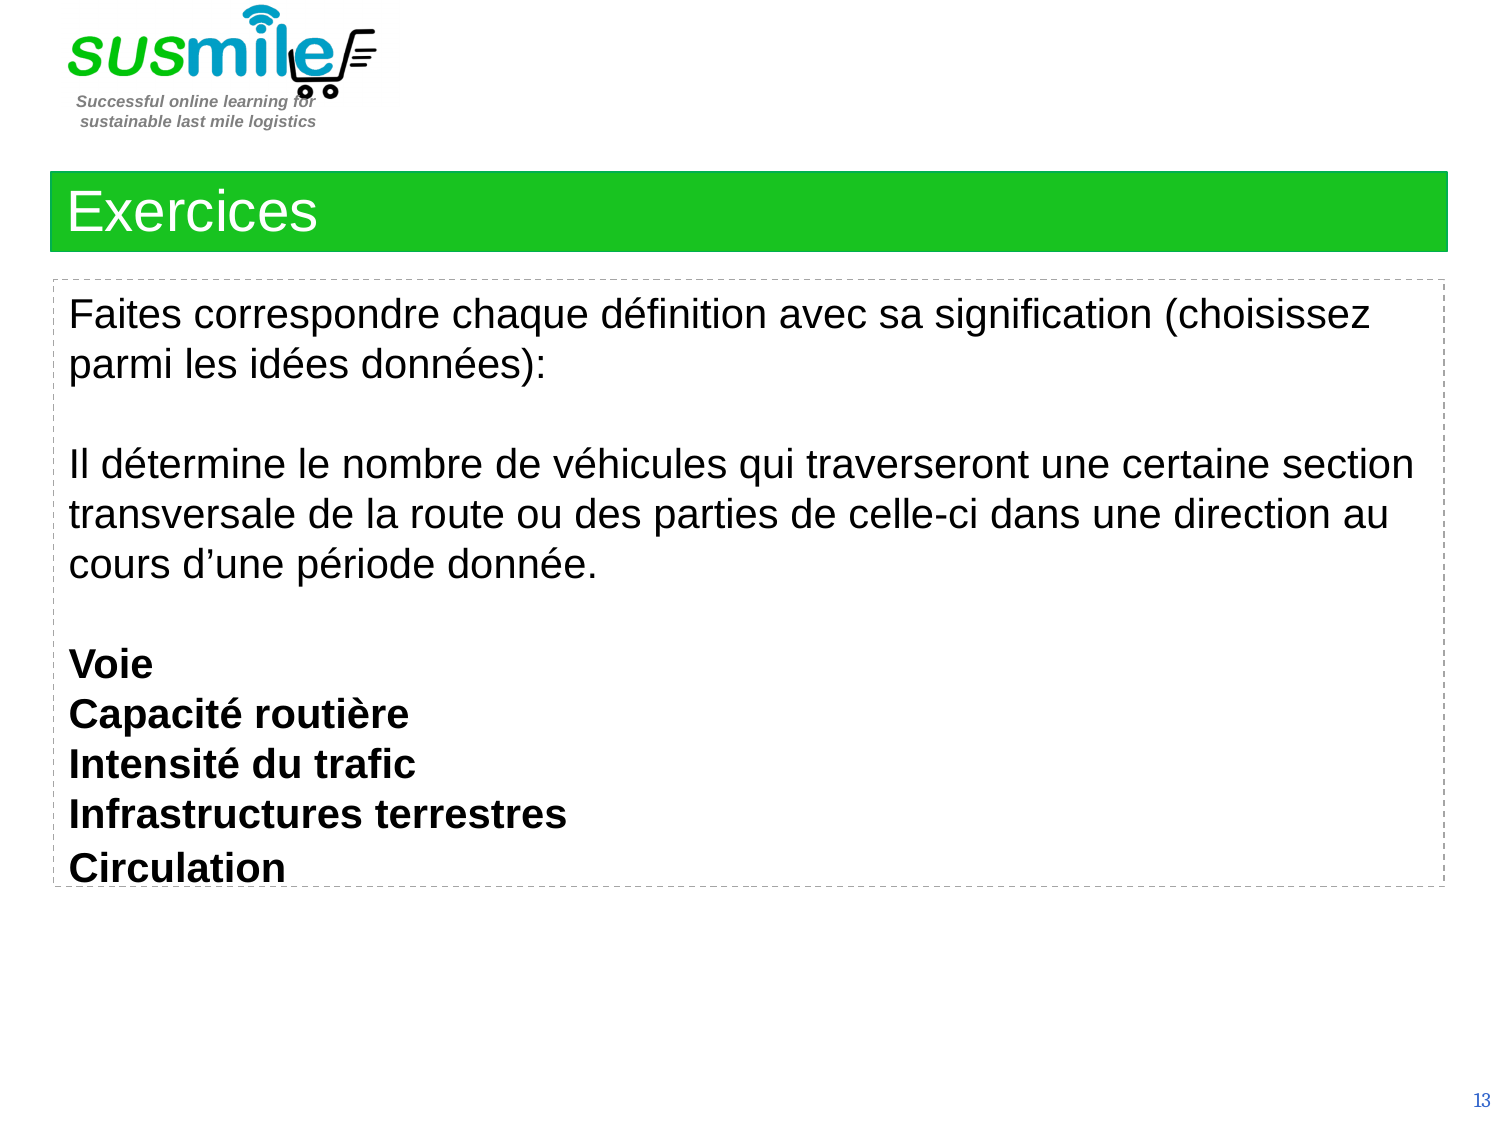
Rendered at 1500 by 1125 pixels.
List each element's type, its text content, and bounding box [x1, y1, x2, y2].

slide_number 13 [1156, 1069, 1500, 1125]
text_box Exercices [51, 171, 1448, 252]
picture [61, 0, 400, 107]
text_box Faites correspondre chaque définition avec sa signification (choisissez parmi les idées données): Il détermine le nombre de véhicules qui traverseront une certaine section transversale de la route ou des parties de celle-ci dans une direction au cours d’une période donnée. Voie Capacité routière Intensité du trafic Infrastructures terrestres Circulation [53, 279, 1445, 887]
